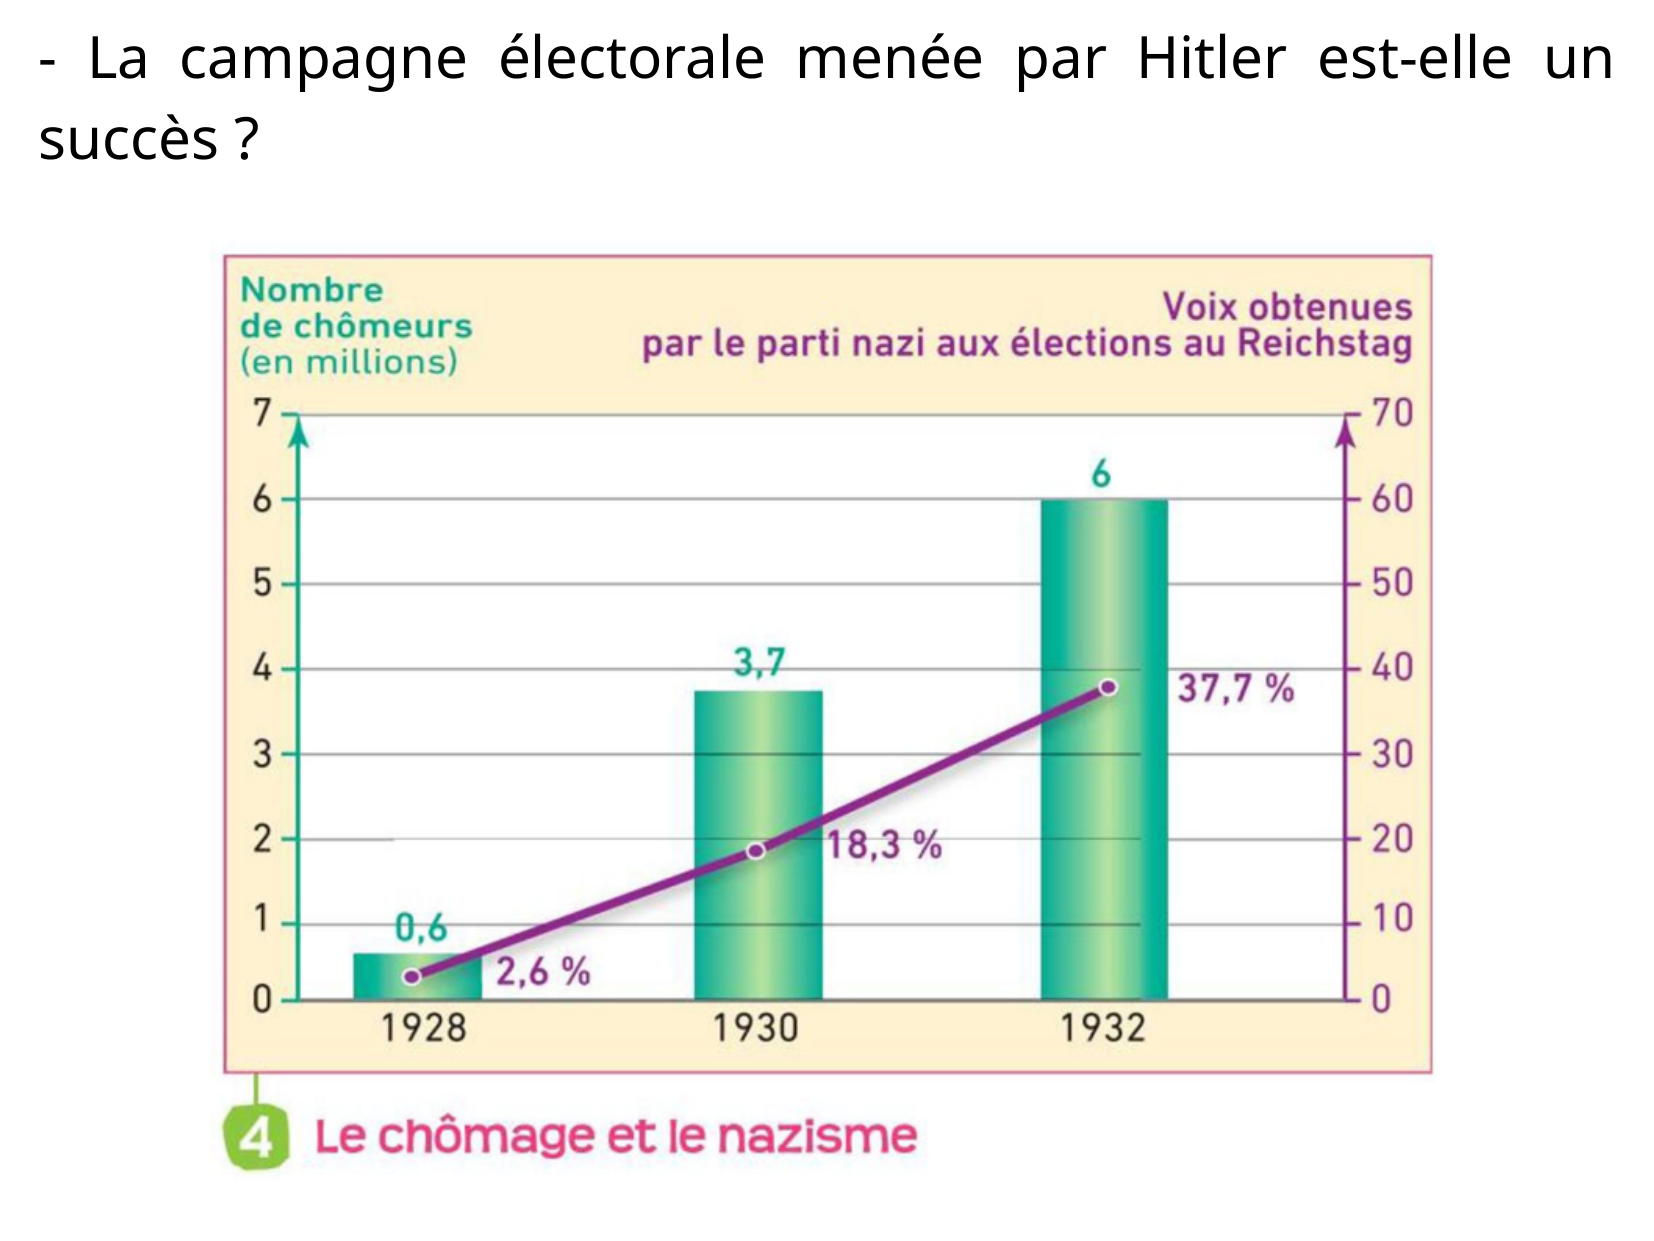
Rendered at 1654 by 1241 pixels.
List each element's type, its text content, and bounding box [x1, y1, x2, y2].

text_box - La campagne électorale menée par Hitler est-elle un succès ? [23, 1, 1630, 180]
picture [204, 238, 1450, 1181]
